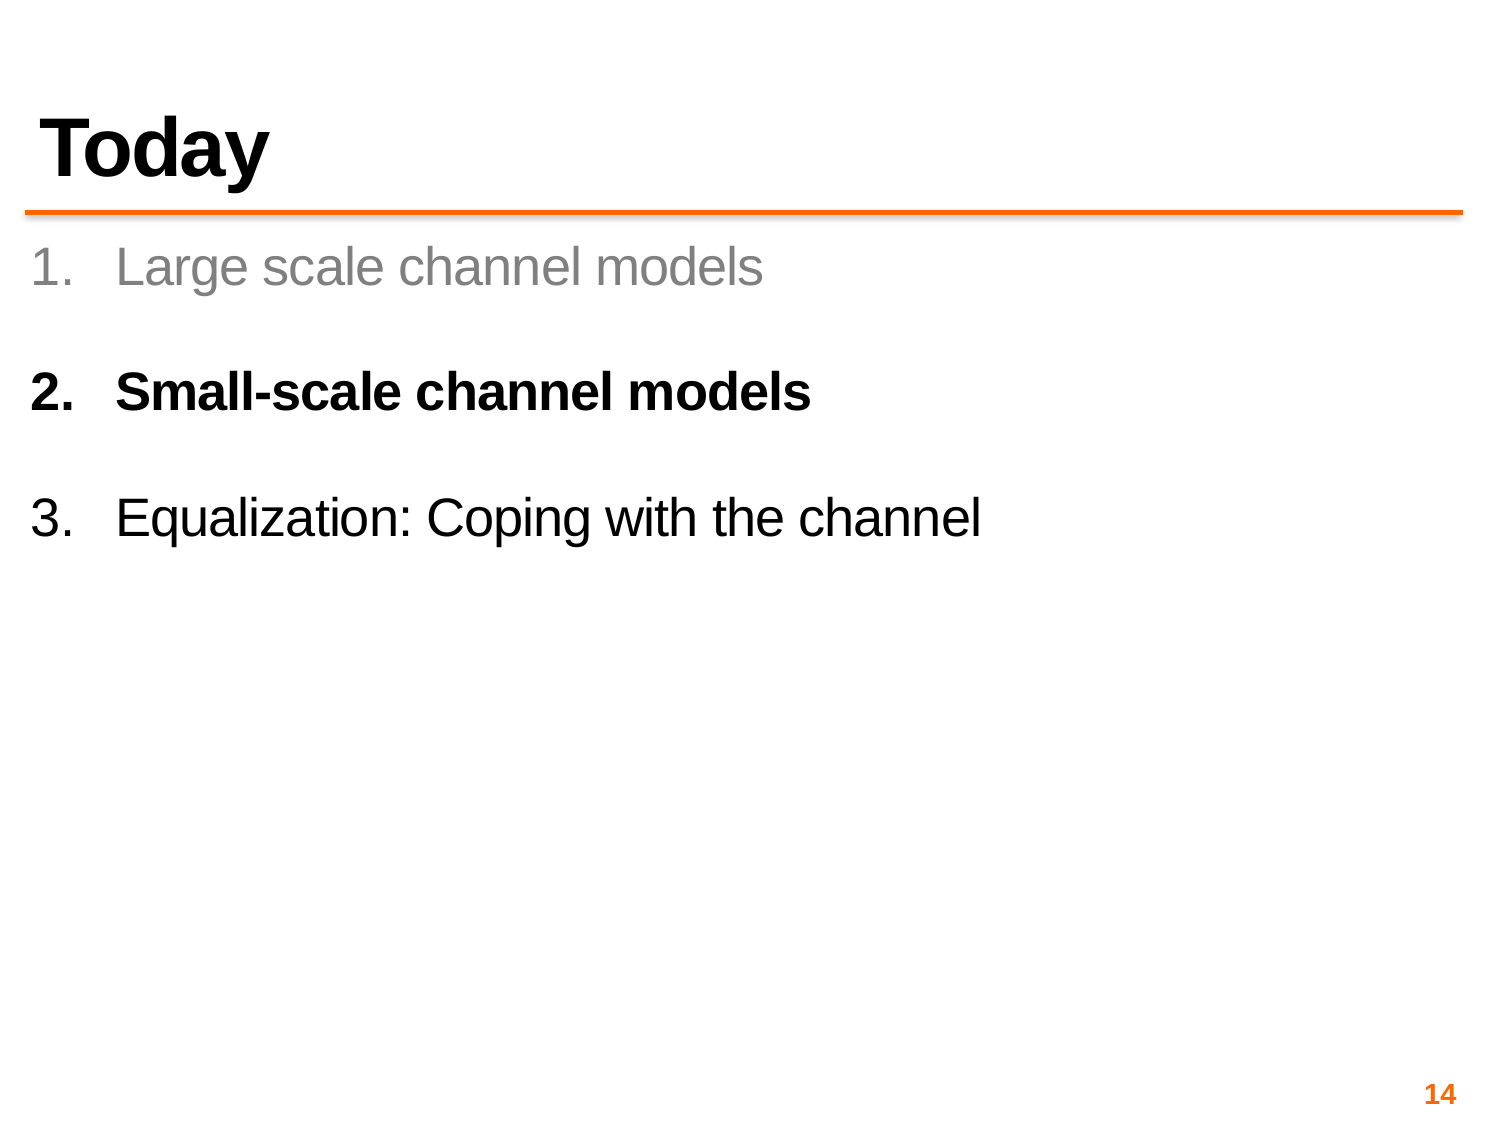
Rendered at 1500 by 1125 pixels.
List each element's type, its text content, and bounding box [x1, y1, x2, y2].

slide_number 14 [1112, 1074, 1463, 1110]
title Today [24, 24, 1463, 201]
list Large scale channel models Small-scale channel models Equalization: Coping with the channel [24, 237, 1463, 1063]
